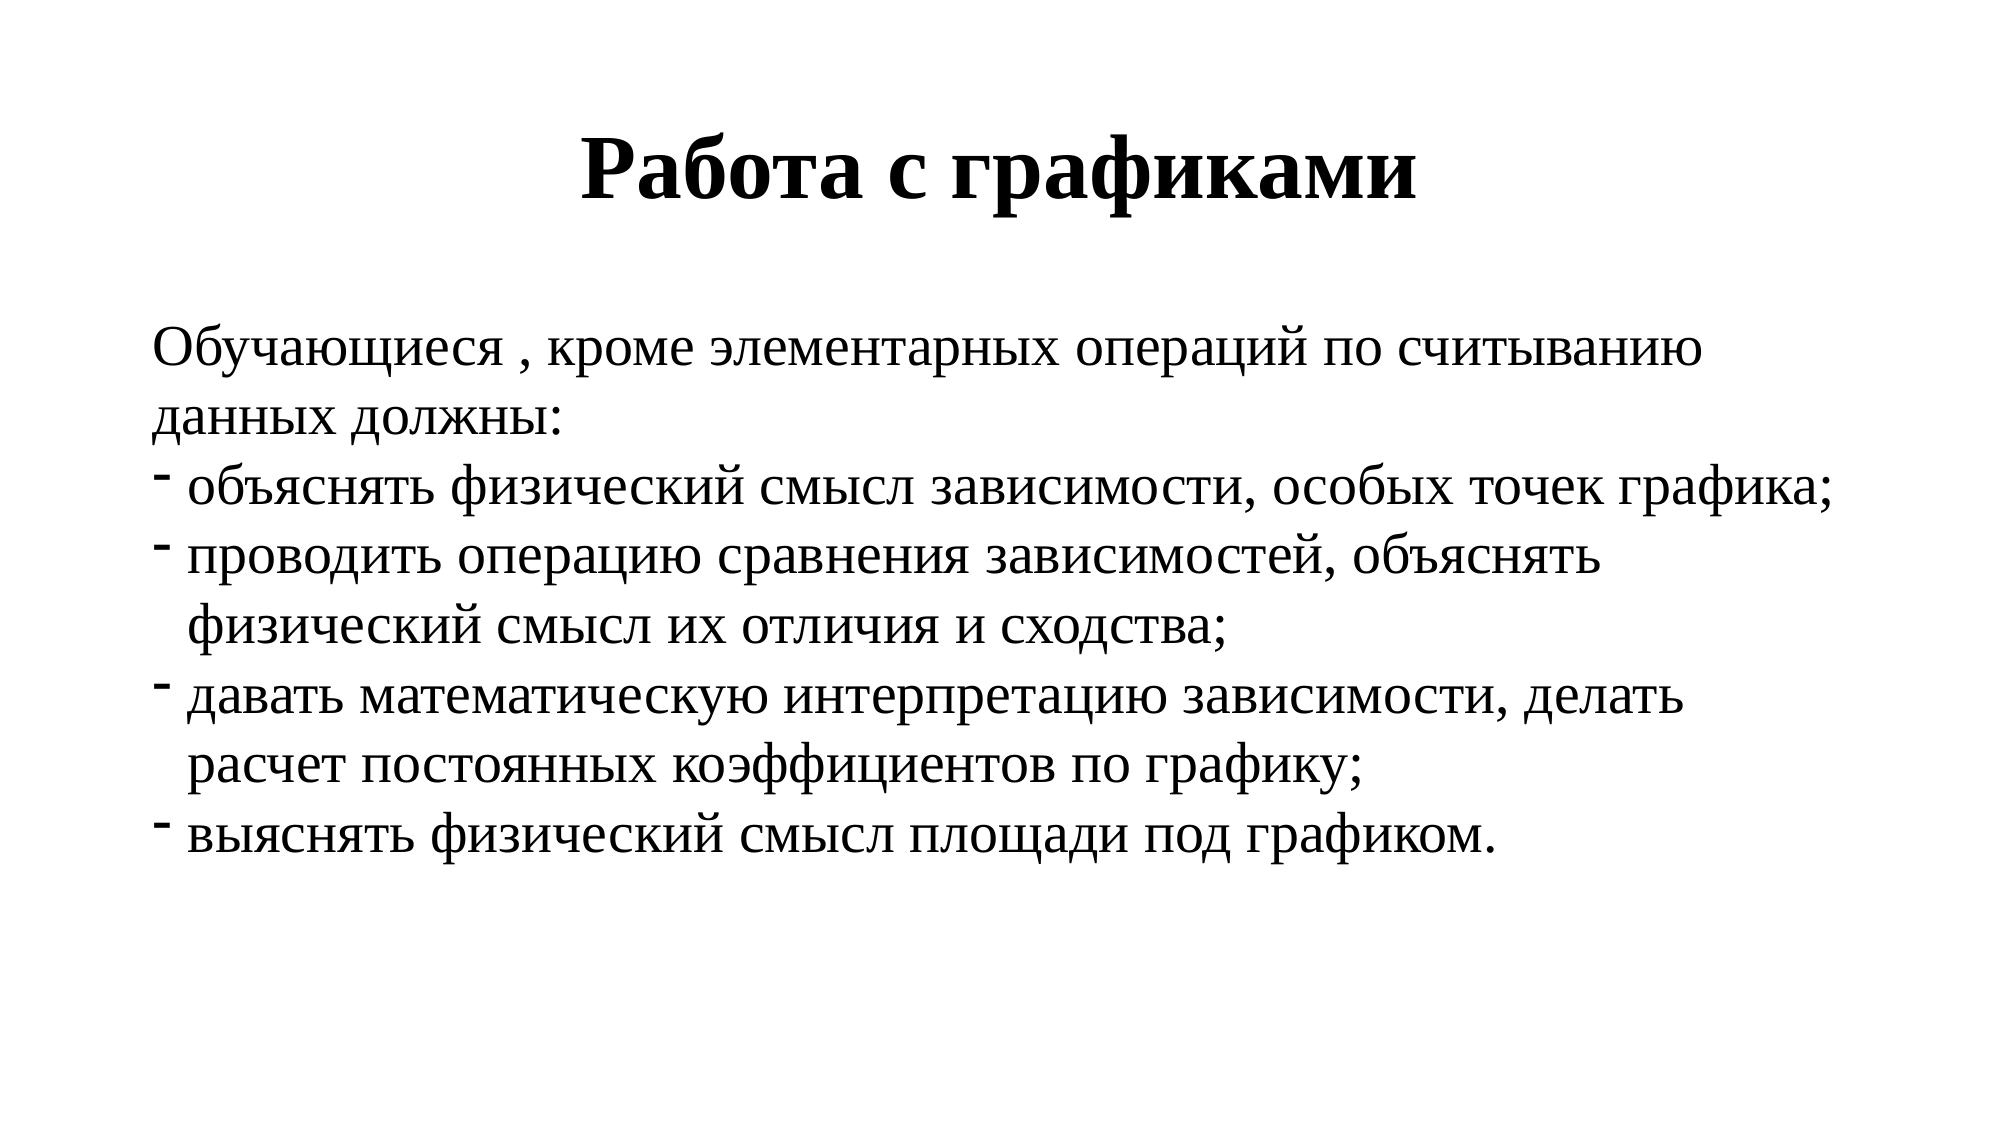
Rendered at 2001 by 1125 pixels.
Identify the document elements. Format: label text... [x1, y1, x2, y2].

list Обучающиеся , кроме элементарных операций по считыванию данных должны: объяснять физический смысл зависимости, особых точек графика; проводить операцию сравнения зависимостей, объяснять физический смысл их отличия и сходства; давать математическую интерпретацию зависимости, делать расчет постоянных коэффициентов по графику; выяснять физический смысл площади под графиком. [137, 299, 1863, 1014]
title Работа с графиками [137, 59, 1863, 278]
